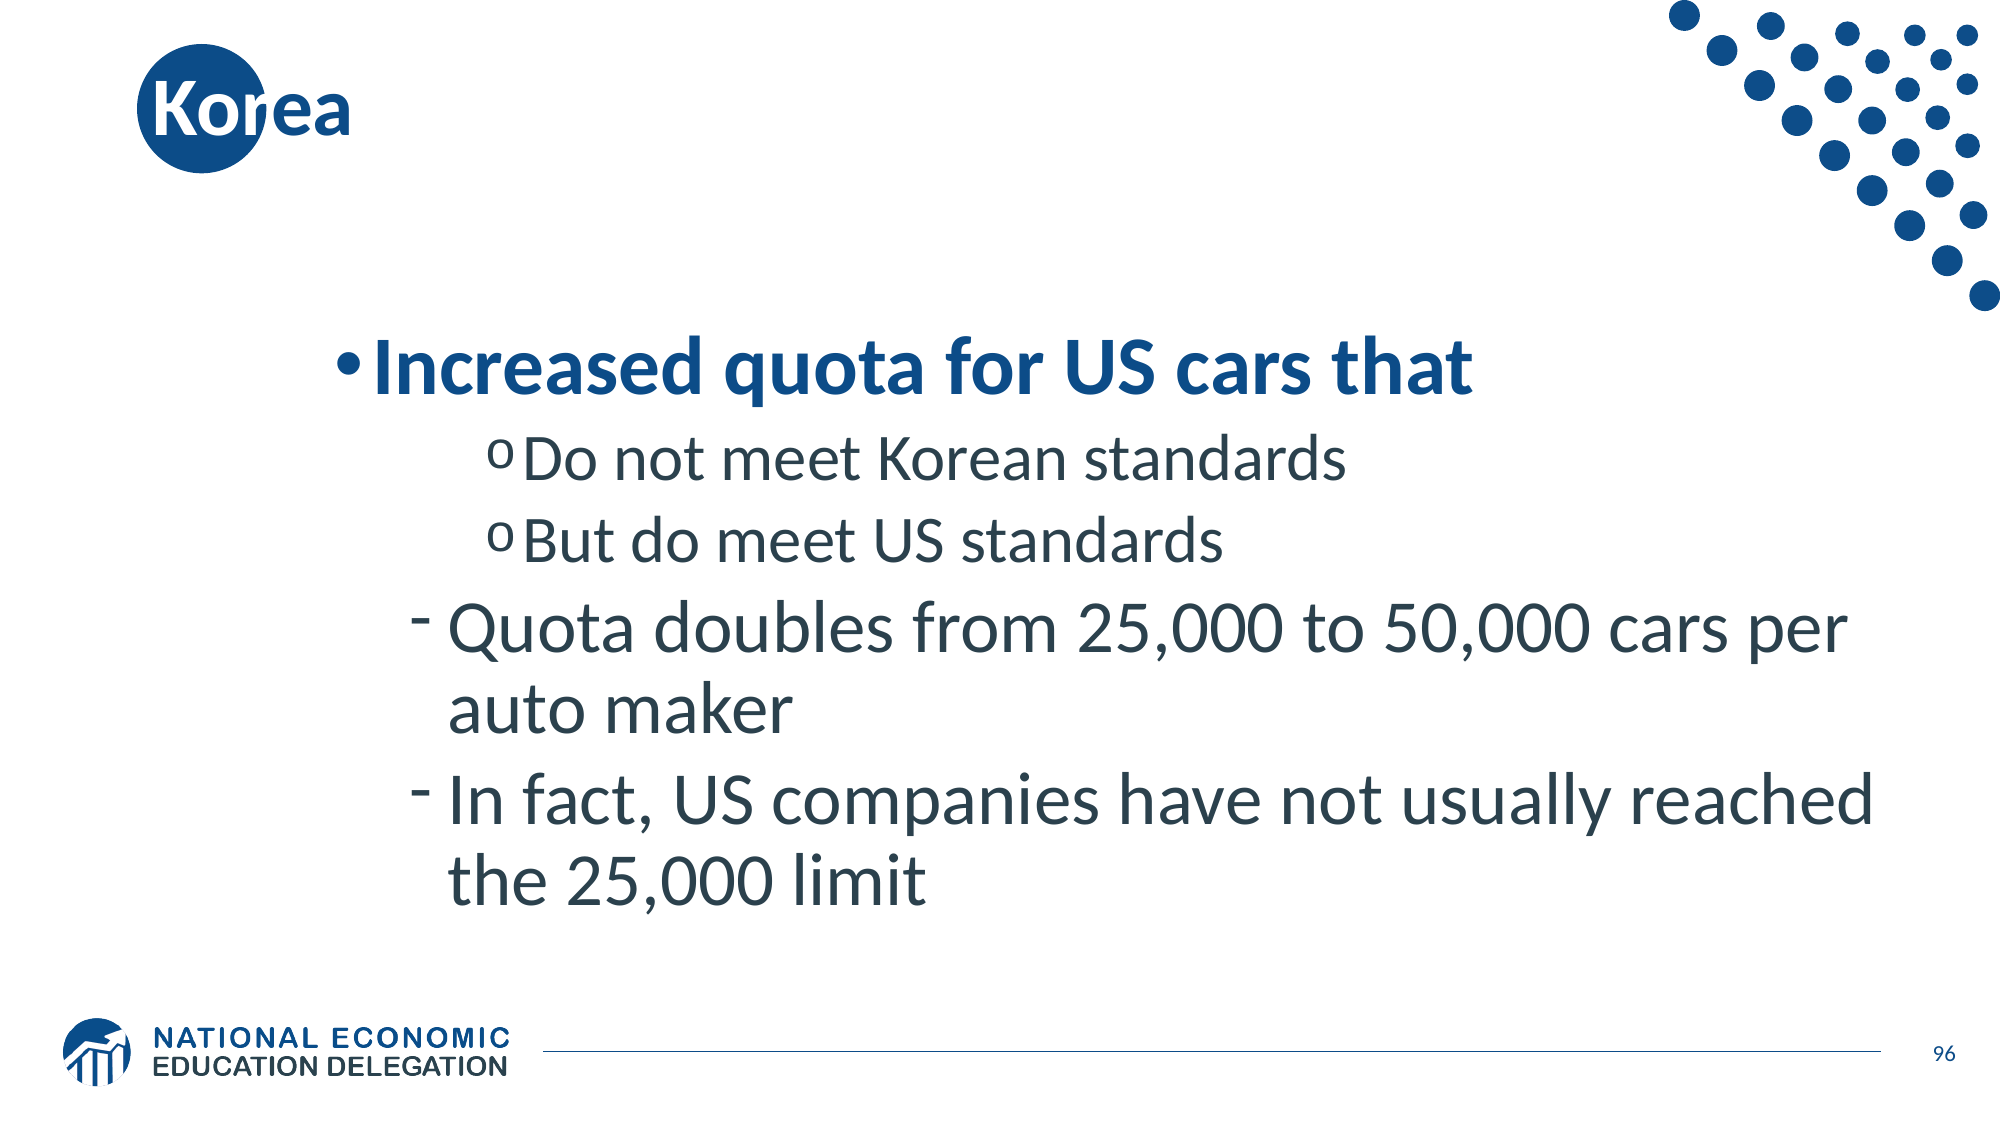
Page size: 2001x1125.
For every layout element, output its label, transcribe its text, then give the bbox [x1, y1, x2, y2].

slide_number 96 [1521, 1022, 1972, 1082]
picture [55, 1013, 319, 1091]
title Korea [137, 0, 1863, 218]
list Increased quota for US cars that Do not meet Korean standards But do meet US standards Quota doubles from 25,000 to 50,000 cars per auto maker In fact, US companies have not usually reached the 25,000 limit [319, 314, 1903, 1125]
